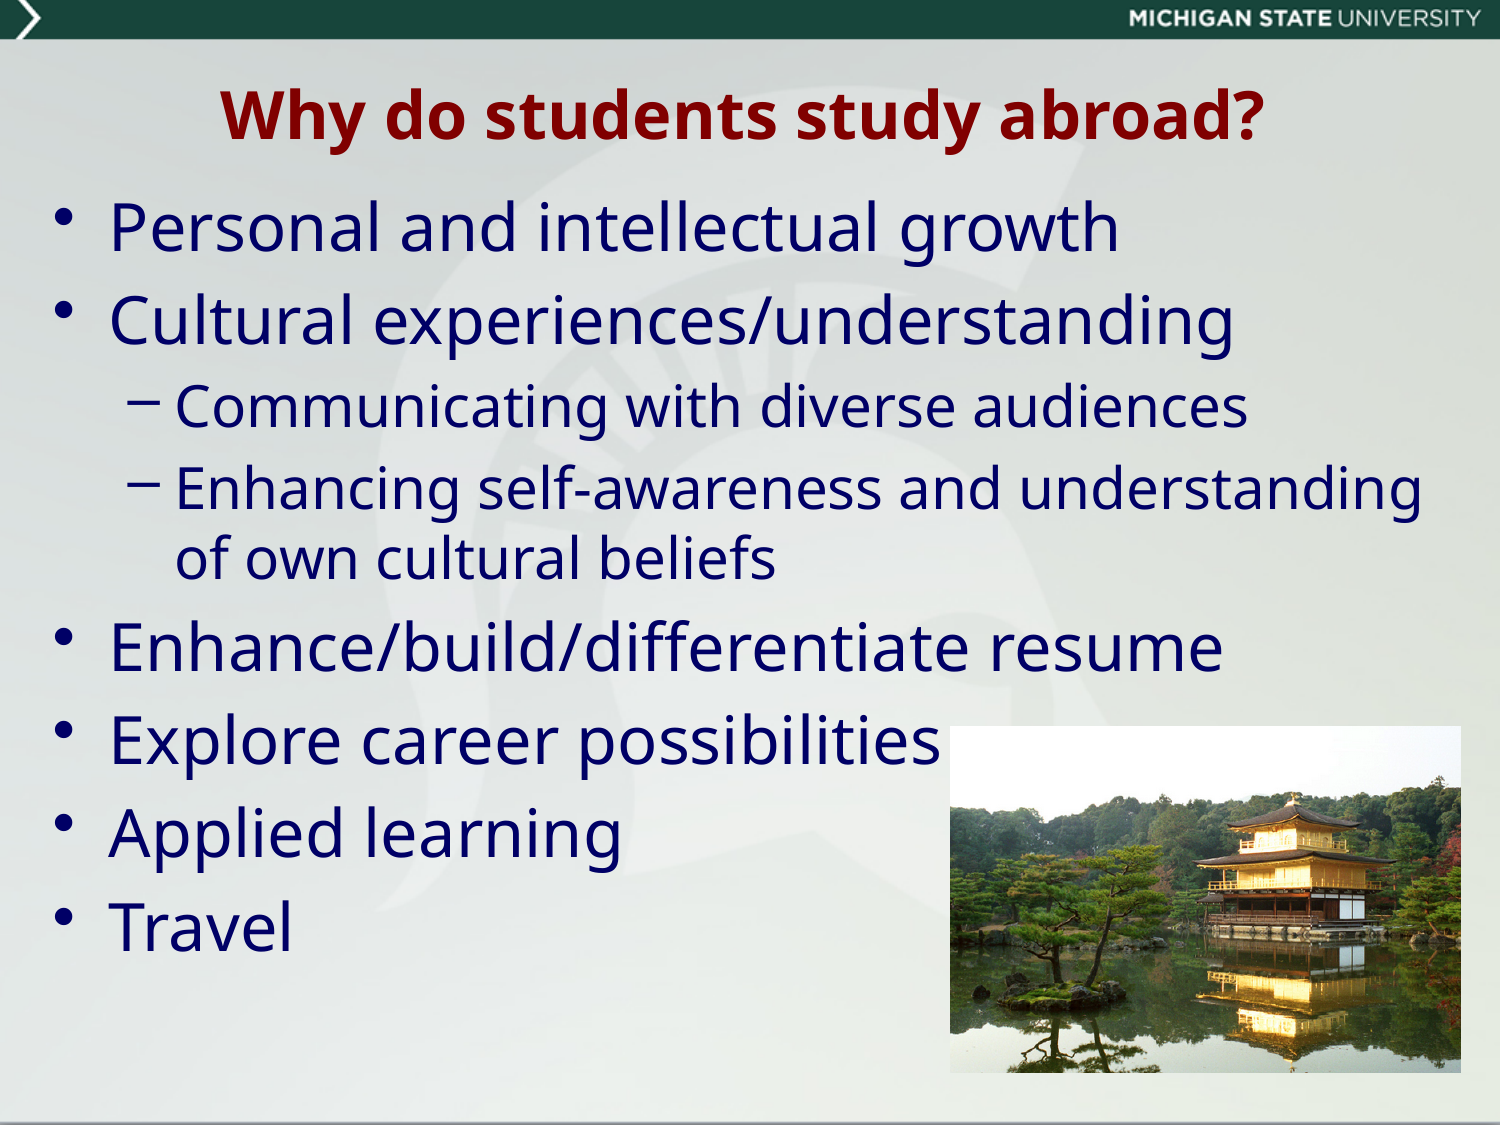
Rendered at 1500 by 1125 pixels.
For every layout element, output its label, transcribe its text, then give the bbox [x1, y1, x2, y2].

title Why do students study abroad? [37, 62, 1450, 163]
list Personal and intellectual growth Cultural experiences/understanding Communicating with diverse audiences Enhancing self-awareness and understanding of own cultural beliefs Enhance/build/differentiate resume Explore career possibilities Applied learning Travel [37, 176, 1450, 1050]
picture [0, 0, 1500, 1125]
